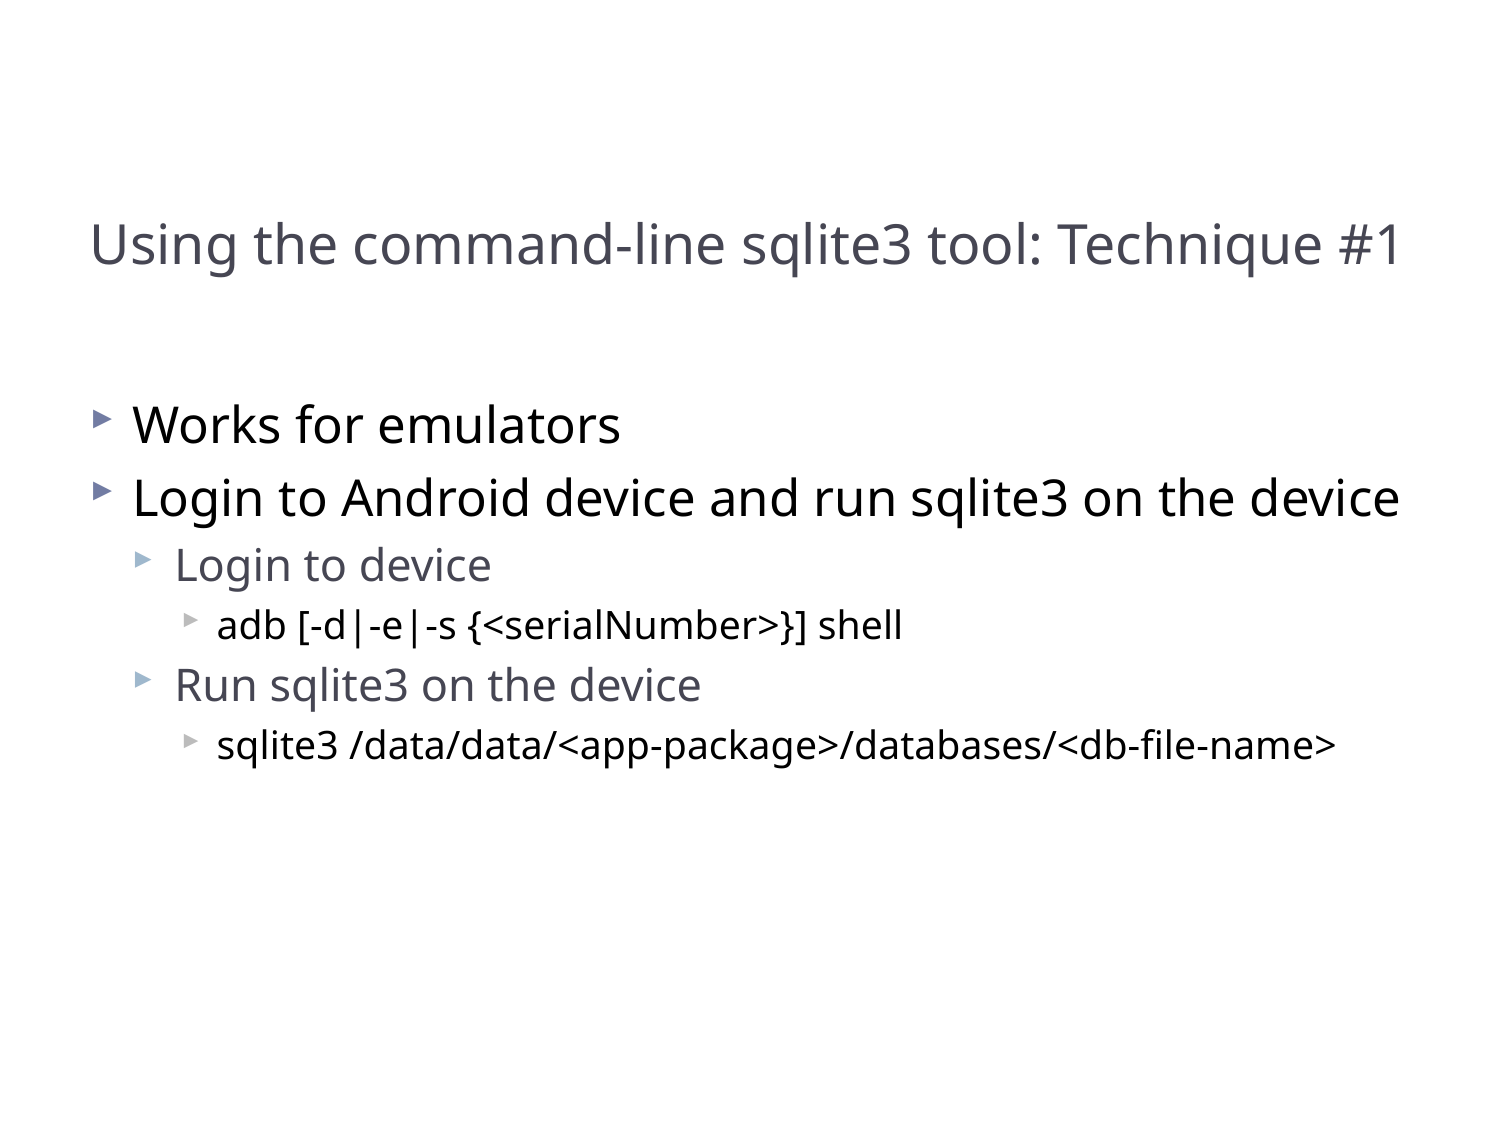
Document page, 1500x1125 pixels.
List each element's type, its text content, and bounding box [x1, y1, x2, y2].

list Works for emulators Login to Android device and run sqlite3 on the device Login to device adb [-d|-e|-s {<serialNumber>}] shell Run sqlite3 on the device sqlite3 /data/data/<app-package>/databases/<db-file-name> [75, 384, 1425, 860]
title Using the command-line sqlite3 tool: Technique #1 [75, 200, 1425, 284]
